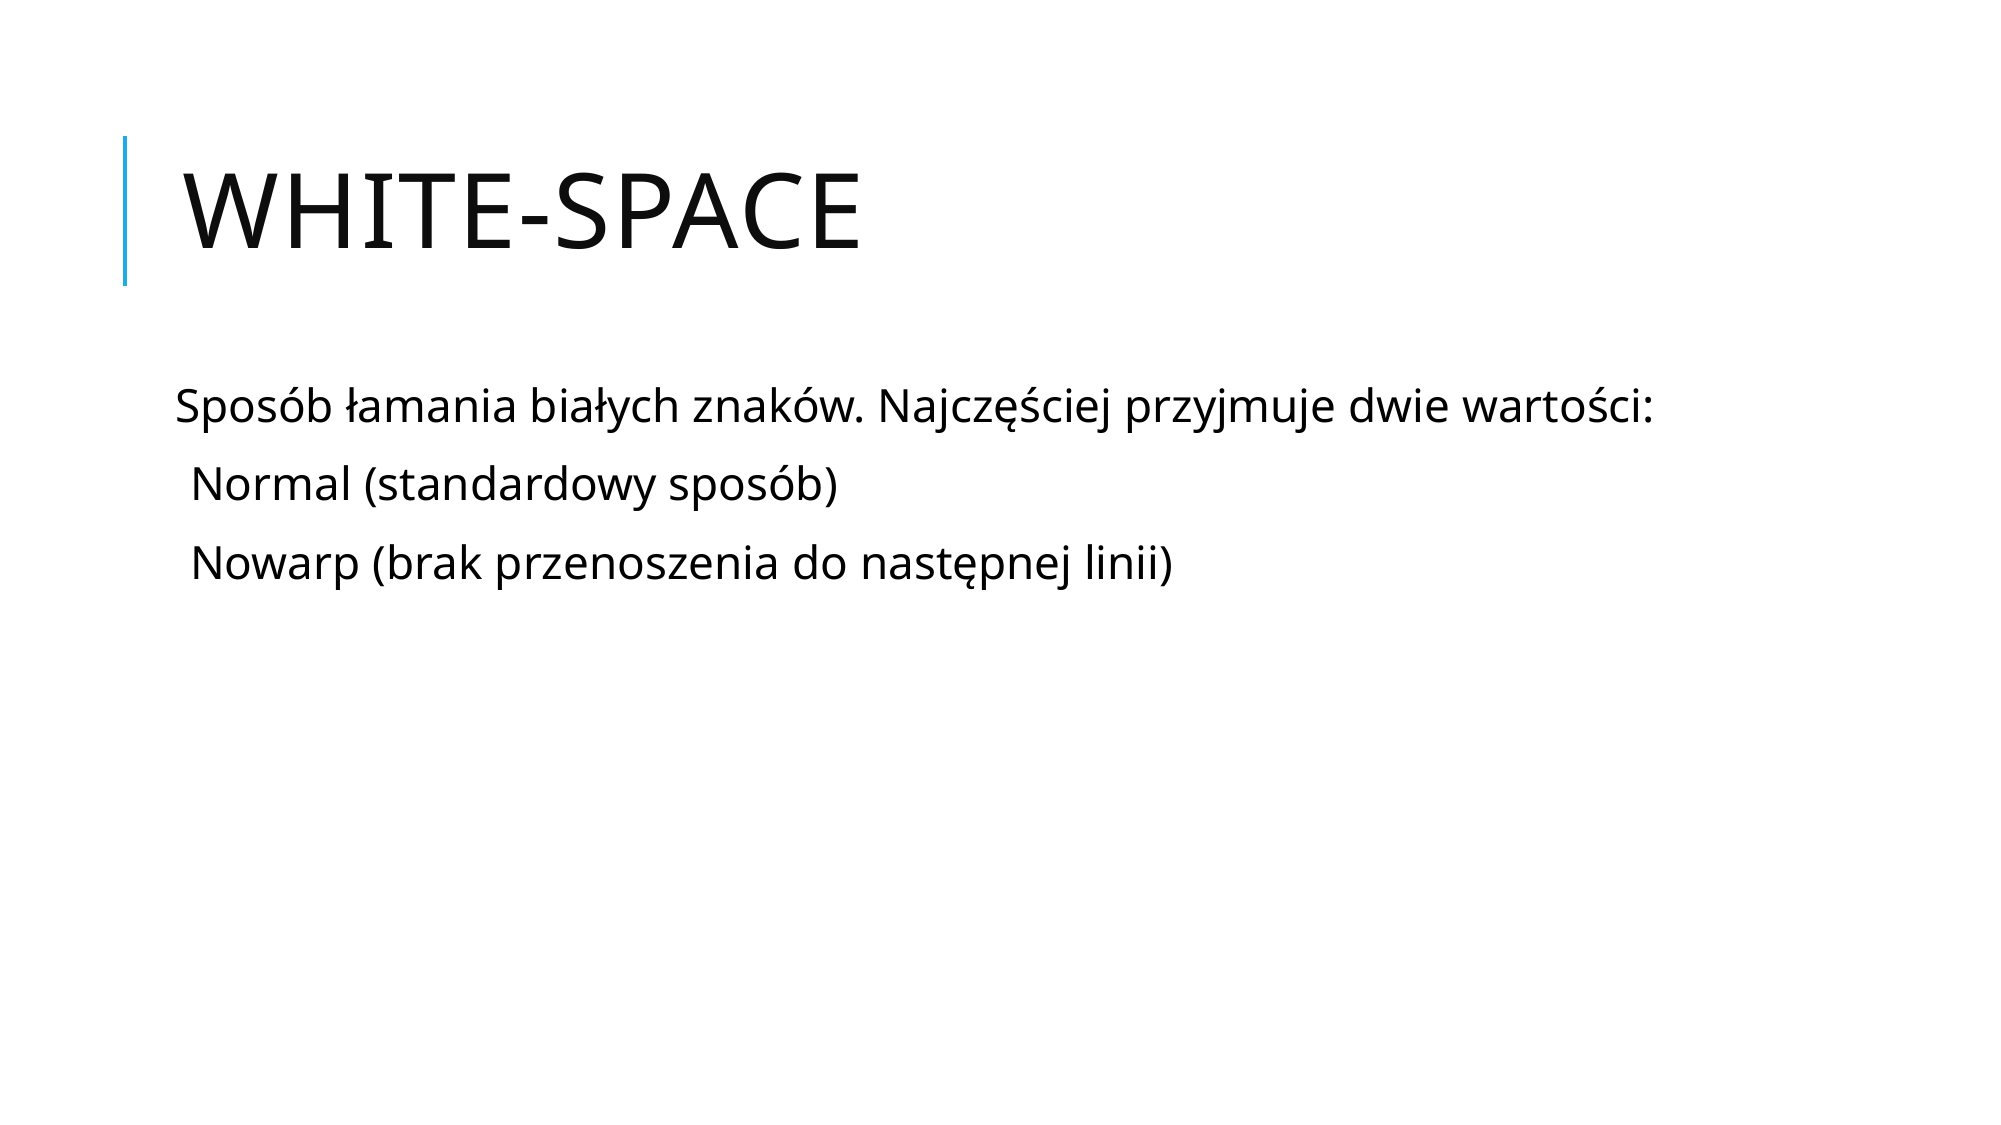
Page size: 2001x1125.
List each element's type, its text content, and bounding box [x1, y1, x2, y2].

list Sposób łamania białych znaków. Najczęściej przyjmuje dwie wartości: Normal (standardowy sposób) Nowarp (brak przenoszenia do następnej linii) [168, 375, 1763, 1035]
title White-space [168, 96, 1763, 342]
